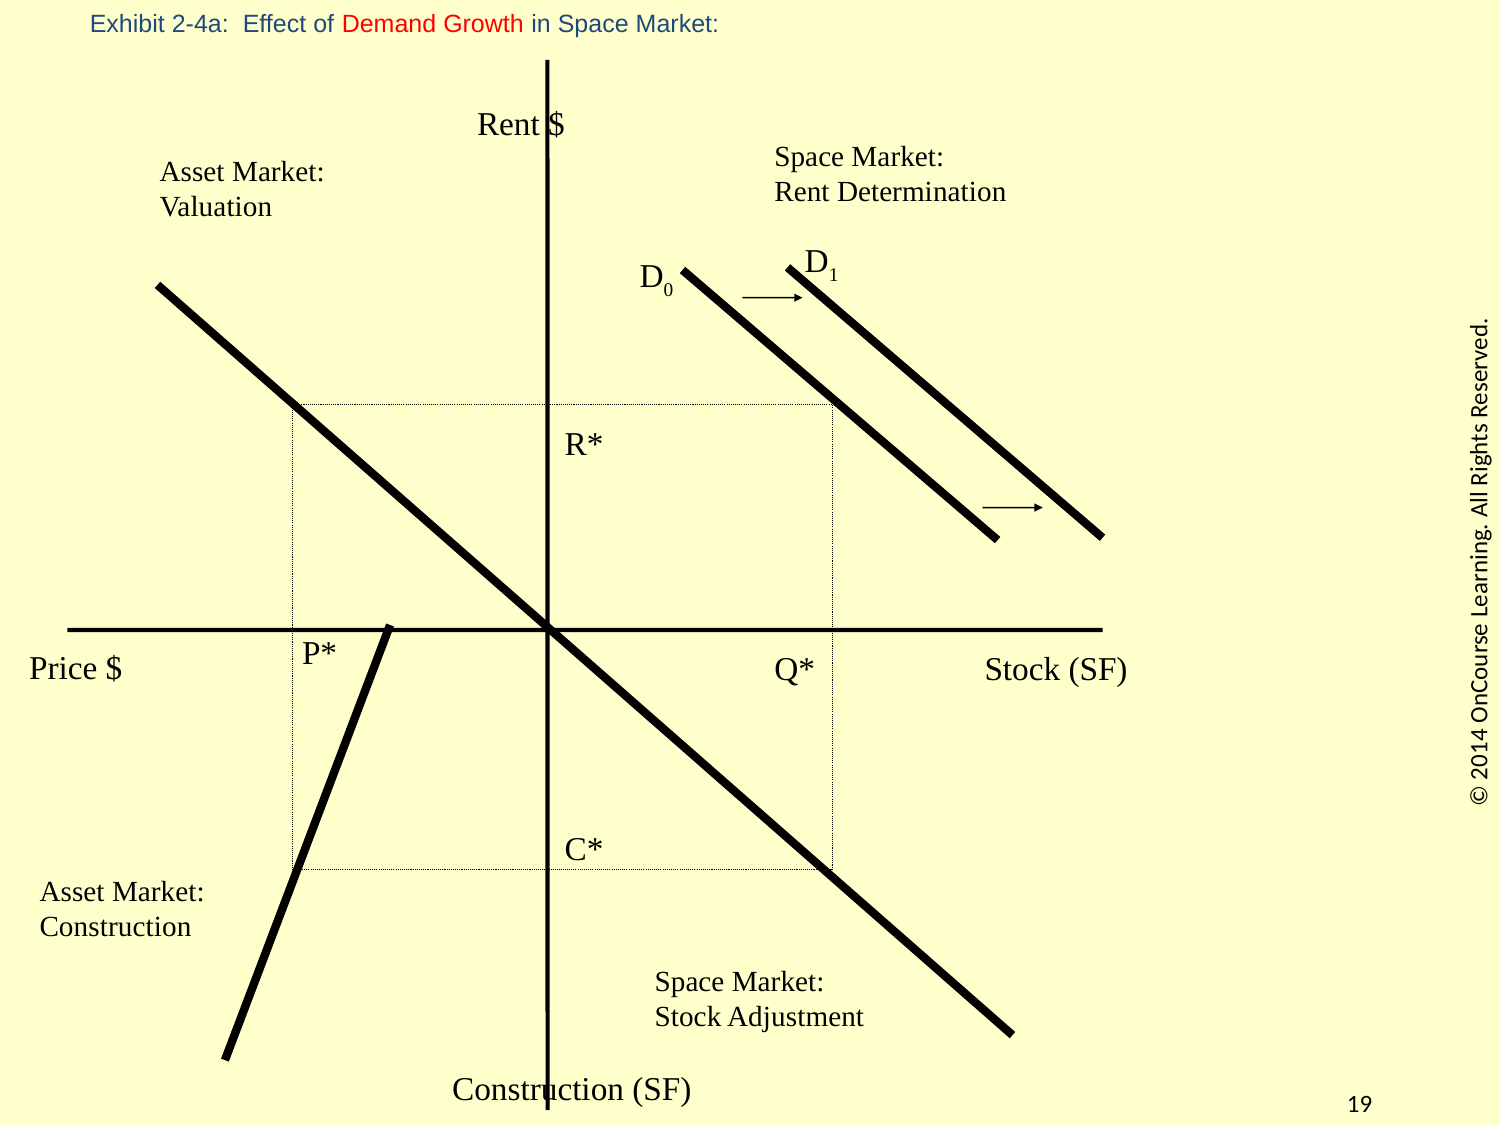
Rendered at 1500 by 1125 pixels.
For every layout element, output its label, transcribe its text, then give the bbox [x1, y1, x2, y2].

text_box Asset Market: Valuation [157, 149, 353, 240]
text_box © 2014 OnCourse Learning. All Rights Reserved. [1424, 0, 1500, 1125]
text_box [292, 404, 833, 870]
slide_number 19 [1074, 1050, 1388, 1125]
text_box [787, 237, 1103, 538]
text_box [742, 297, 1043, 508]
text_box Exhibit 2-4a: Effect of Demand Growth in Space Market: [74, 0, 1363, 45]
text_box R* [562, 420, 623, 480]
text_box Asset Market: Construction [37, 870, 233, 961]
text_box Q* [772, 645, 818, 705]
text_box D0 [637, 252, 698, 298]
text_box Space Market: Rent Determination [772, 134, 1043, 225]
text_box Rent $ [474, 99, 611, 161]
text_box P* [300, 629, 346, 690]
text_box Construction (SF) [450, 1064, 736, 1125]
text_box Stock (SF) [982, 645, 1148, 705]
text_box C* [562, 825, 623, 871]
text_box Price $ [27, 644, 163, 705]
text_box Space Market: Stock Adjustment [652, 959, 893, 1050]
